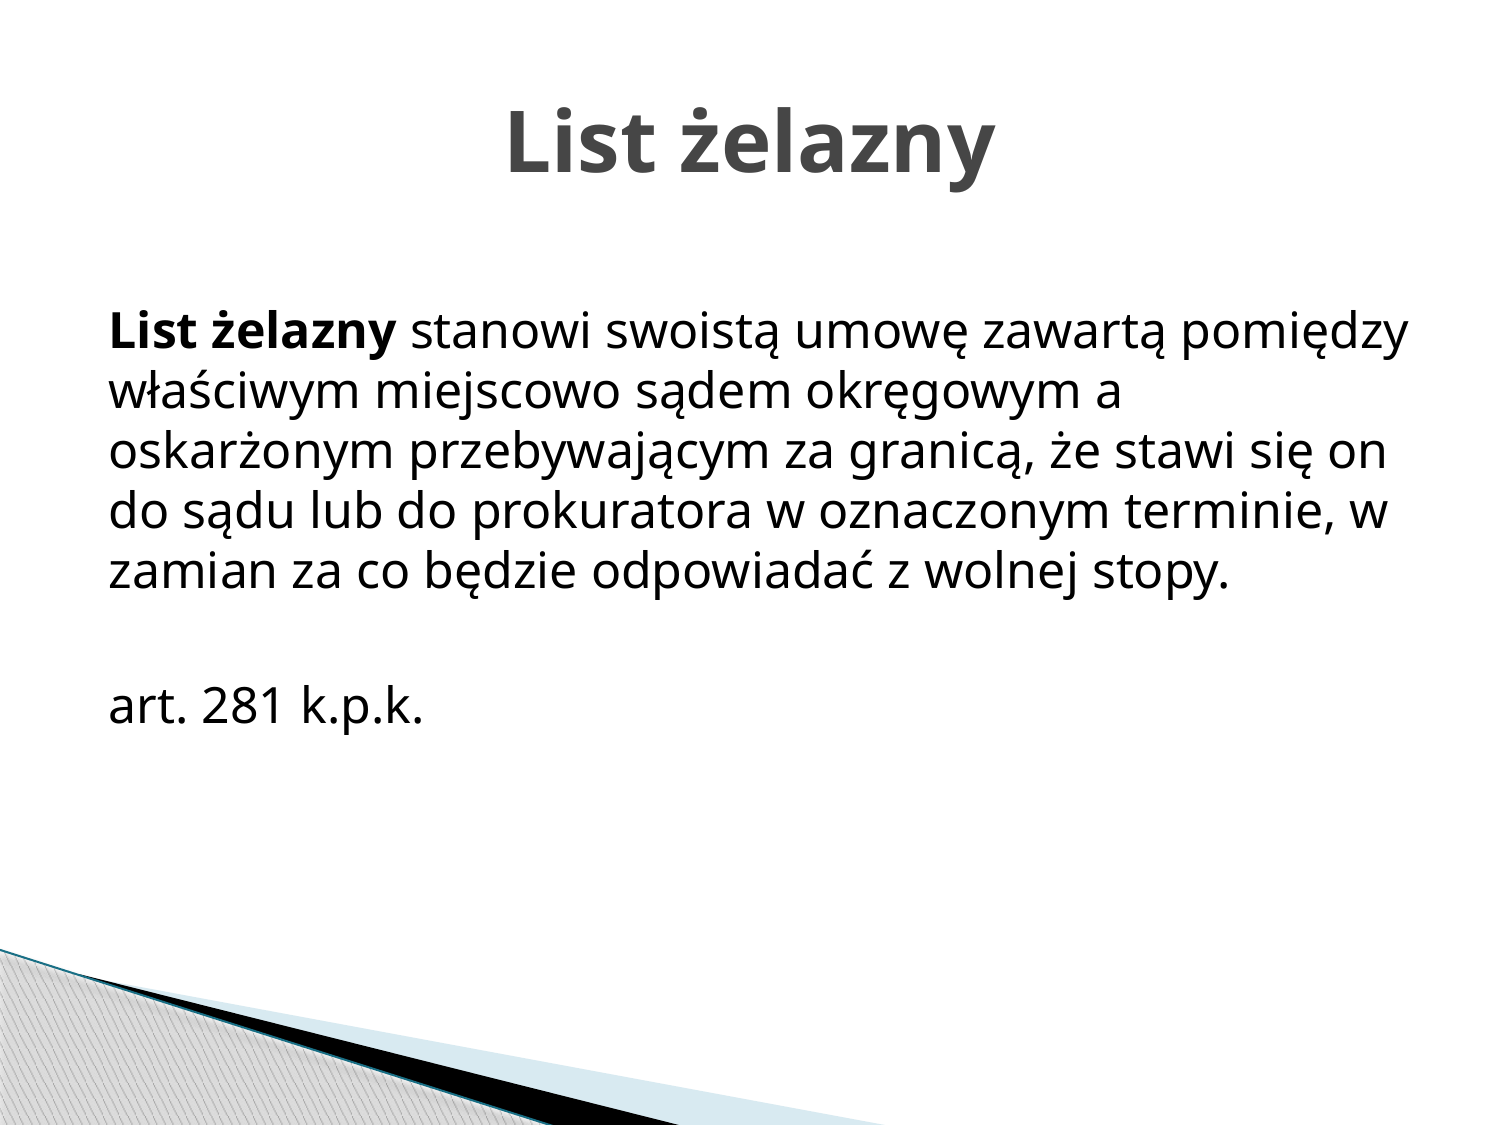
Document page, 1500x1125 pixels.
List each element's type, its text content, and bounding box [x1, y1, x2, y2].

list List żelazny stanowi swoistą umowę zawartą pomiędzy właściwym miejscowo sądem okręgowym a oskarżonym przebywającym za granicą, że stawi się on do sądu lub do prokuratora w oznaczonym terminie, w zamian za co będzie odpowiadać z wolnej stopy. art. 281 k.p.k. [76, 290, 1427, 800]
title List żelazny [75, 45, 1425, 233]
